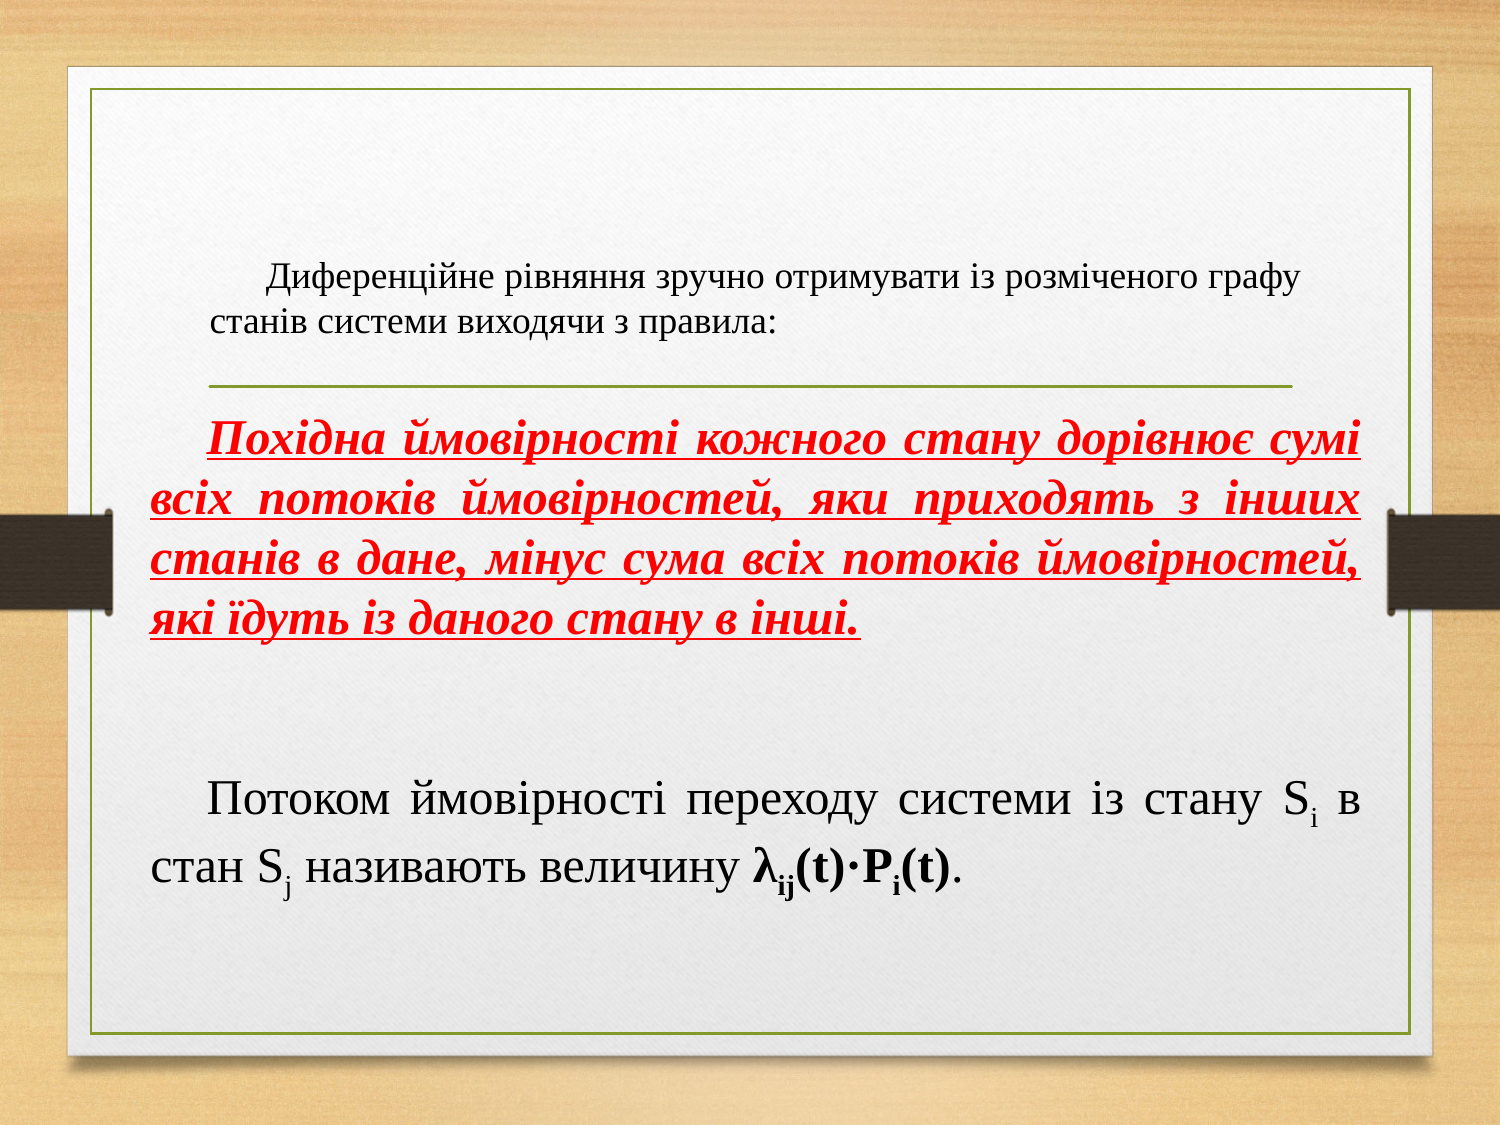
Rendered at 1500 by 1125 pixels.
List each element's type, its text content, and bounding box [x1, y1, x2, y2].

text_box Похідна ймовірності кожного стану дорівнює сумі всіх потоків ймовірностей, яки приходять з інших станів в дане, мінус сума всіх потоків ймовірностей, які їдуть із даного стану в інші. Потоком ймовірності переходу системи із стану Si в стан Sj називають величину λij(t)·Pi(t). [135, 397, 1376, 909]
text_box Диференційне рівняння зручно отримувати із розміченого графу станів системи виходячи з правила: [194, 243, 1317, 349]
picture [0, 0, 1500, 1125]
